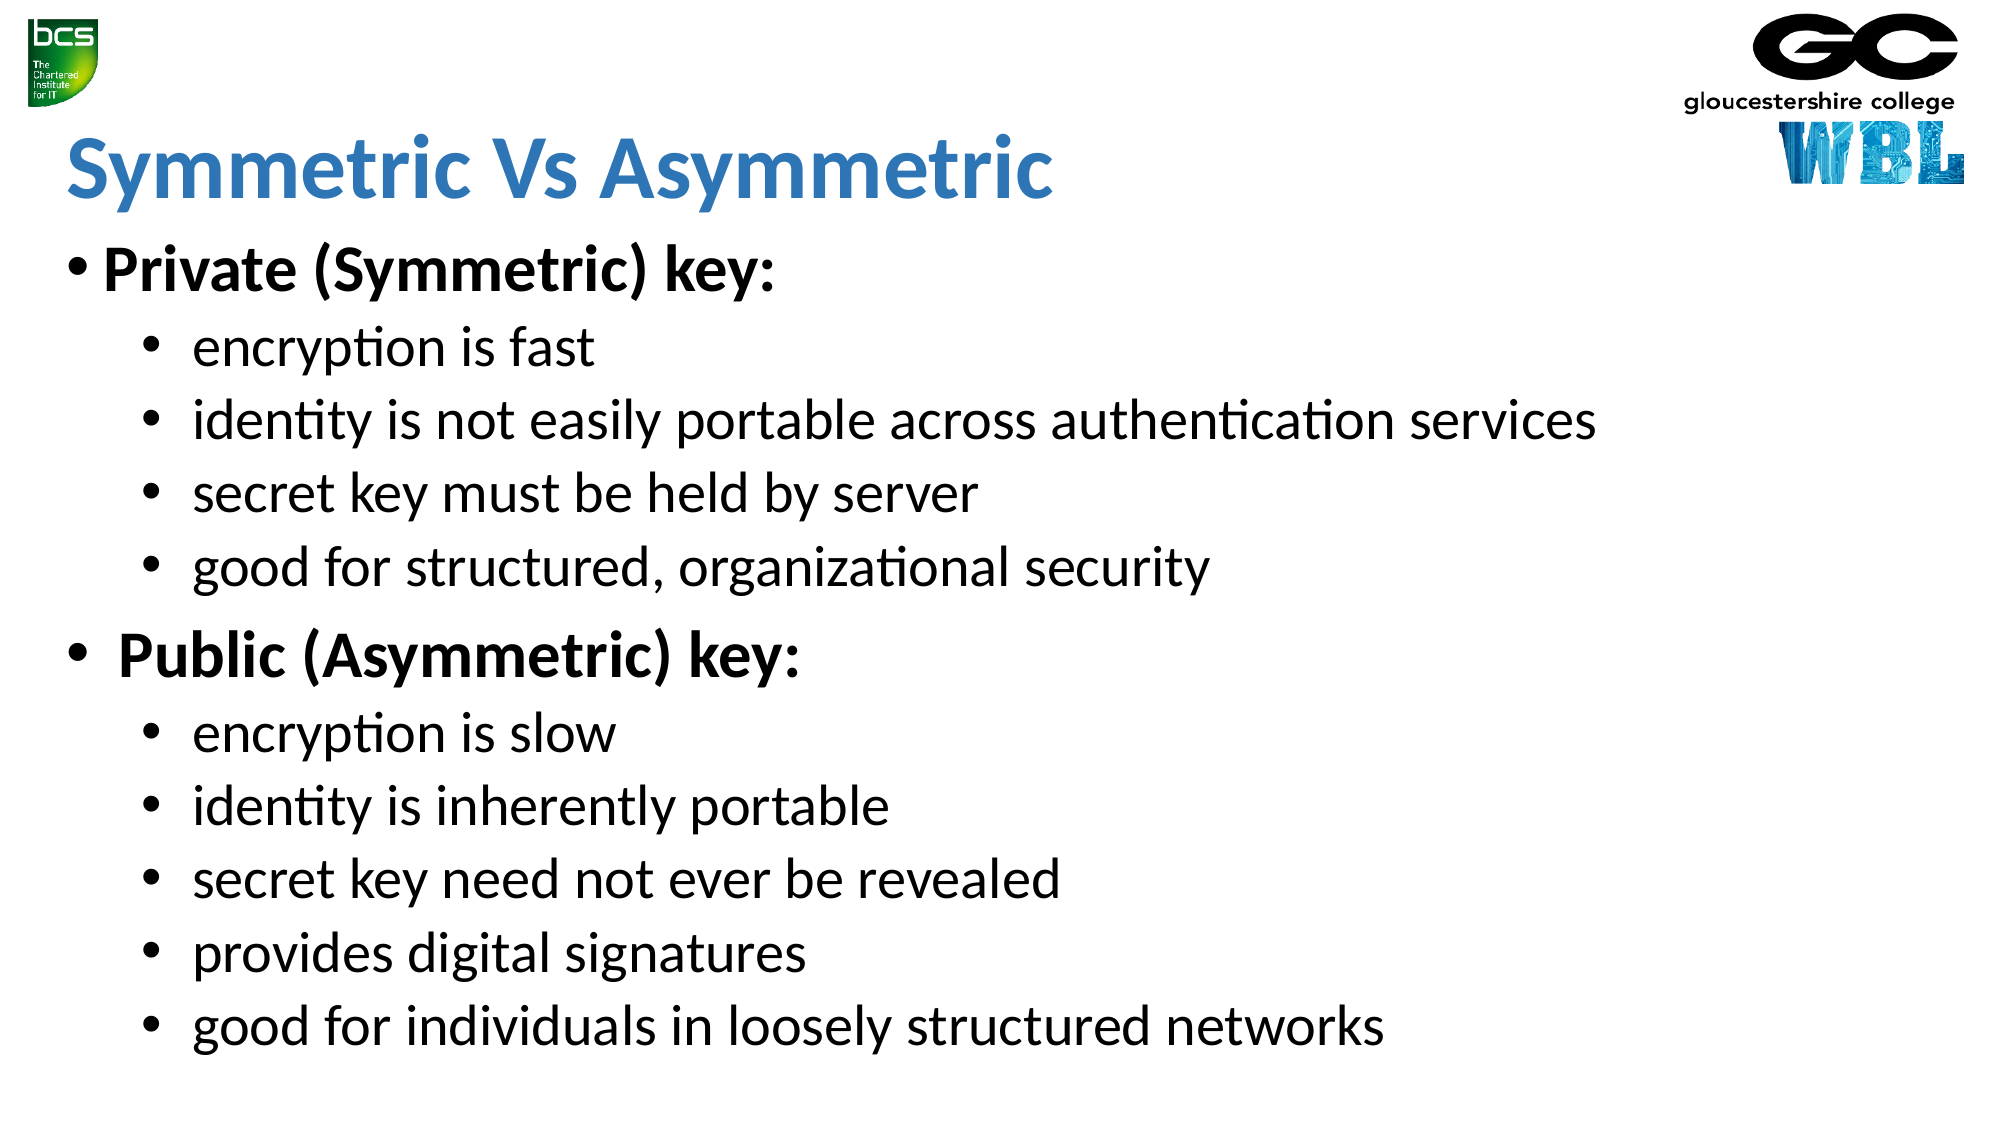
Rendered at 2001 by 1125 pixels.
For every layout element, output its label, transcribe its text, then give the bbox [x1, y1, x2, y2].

title Symmetric Vs Asymmetric [51, 59, 1953, 225]
list Private (Symmetric) key: encryption is fast identity is not easily portable across authentication services secret key must be held by server good for structured, organizational security Public (Asymmetric) key: encryption is slow identity is inherently portable secret key need not ever be revealed provides digital signatures good for individuals in loosely structured networks [51, 225, 1953, 1110]
picture [1674, 5, 1964, 155]
picture [1953, 163, 1959, 172]
picture [28, 19, 98, 107]
